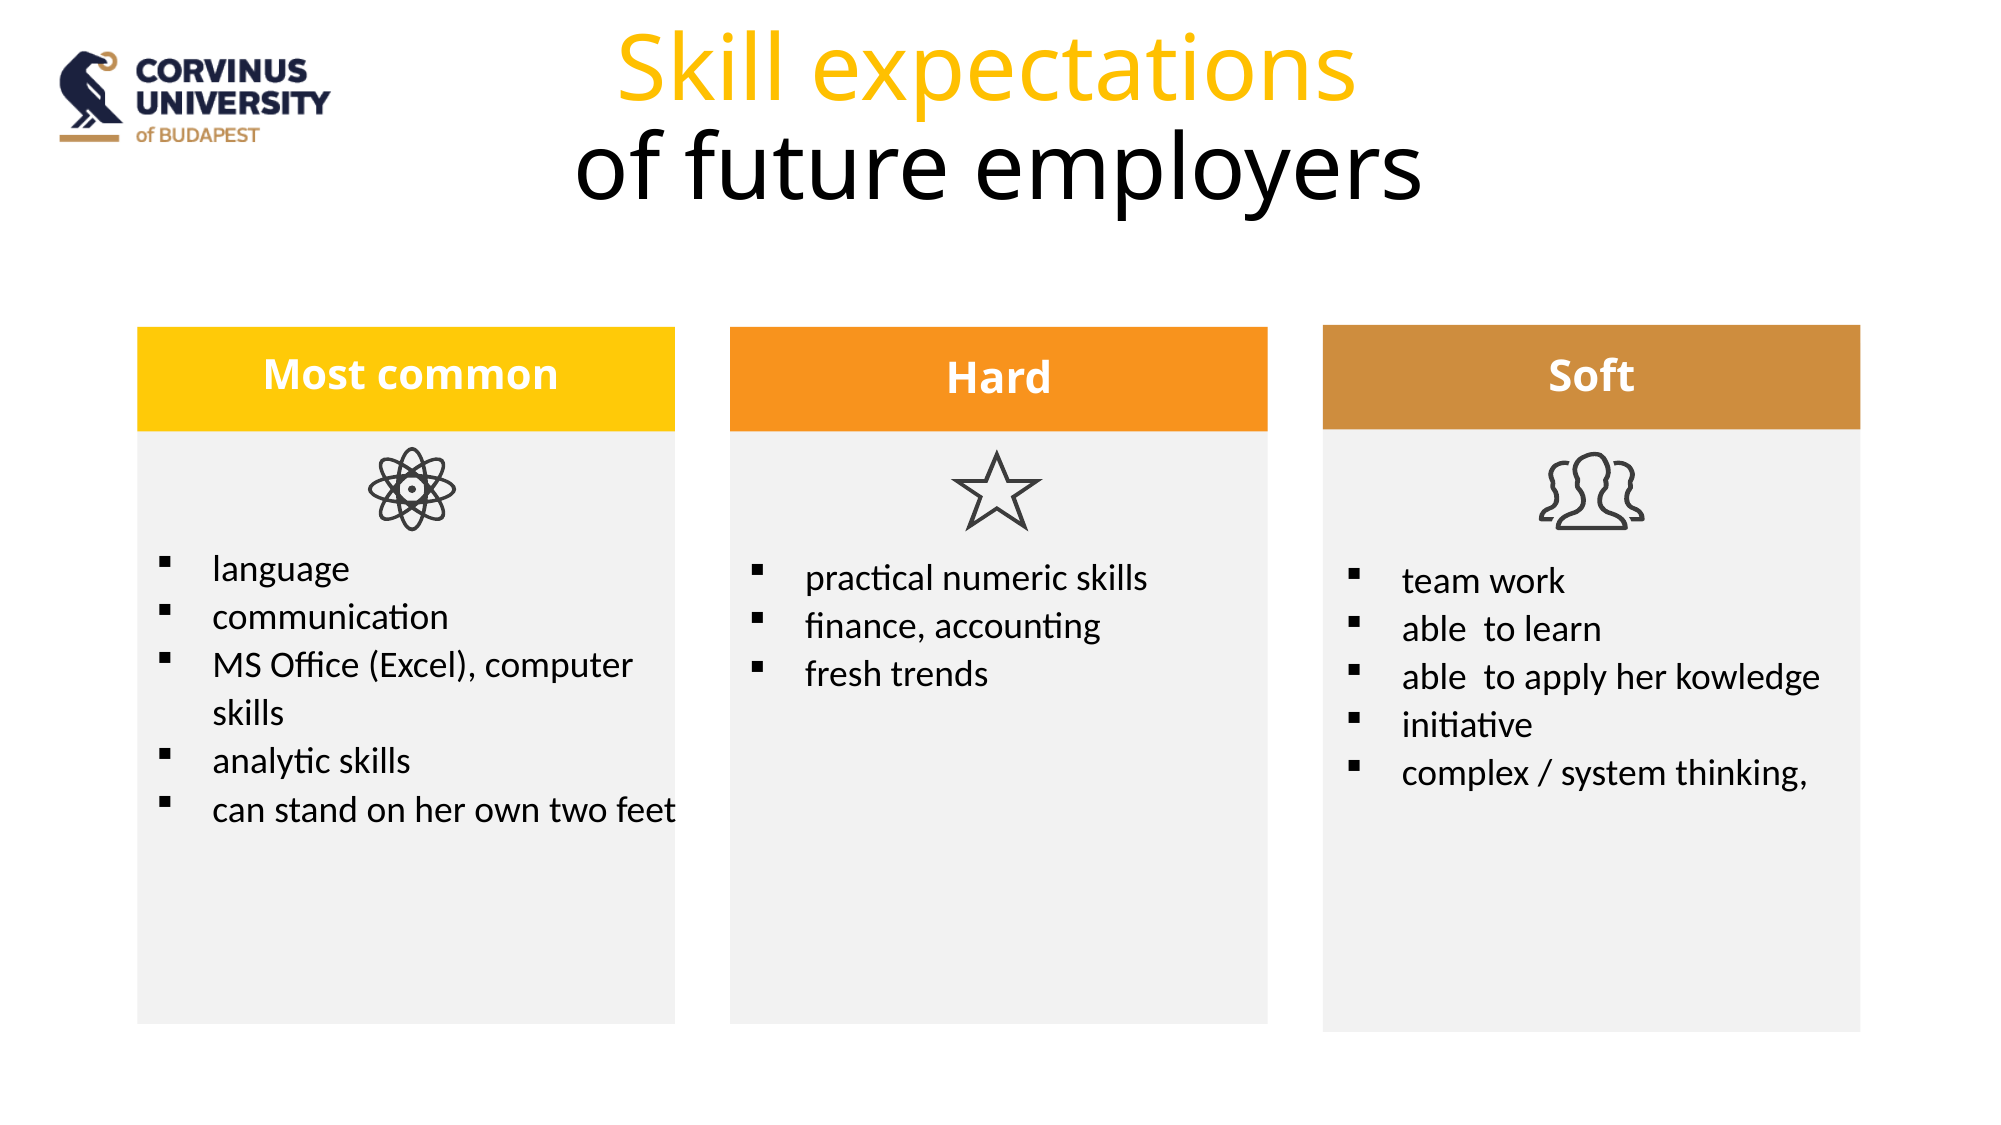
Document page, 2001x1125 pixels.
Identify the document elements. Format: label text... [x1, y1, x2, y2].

text_box practical numeric skills finance, accounting fresh trends [748, 549, 1283, 739]
text_box [1538, 460, 1570, 522]
text_box Skill expectations of future employers [137, 14, 1863, 110]
text_box [1555, 451, 1628, 531]
text_box Soft [1388, 347, 1796, 401]
text_box language communication MS Office (Excel), computer skills analytic skills can stand on her own two feet [156, 540, 690, 830]
text_box [136, 326, 676, 432]
text_box [367, 446, 457, 532]
text_box [729, 432, 1269, 1025]
text_box [136, 432, 676, 1025]
text_box Hard [795, 349, 1203, 403]
text_box [950, 449, 1043, 532]
text_box [729, 326, 1269, 432]
text_box team work able to learn able to apply her kowledge initiative complex / system thinking, [1345, 552, 1838, 794]
text_box [1322, 430, 1861, 1033]
text_box [1613, 460, 1645, 522]
text_box [1322, 324, 1861, 430]
text_box Most common [201, 348, 620, 399]
picture [57, 49, 336, 147]
